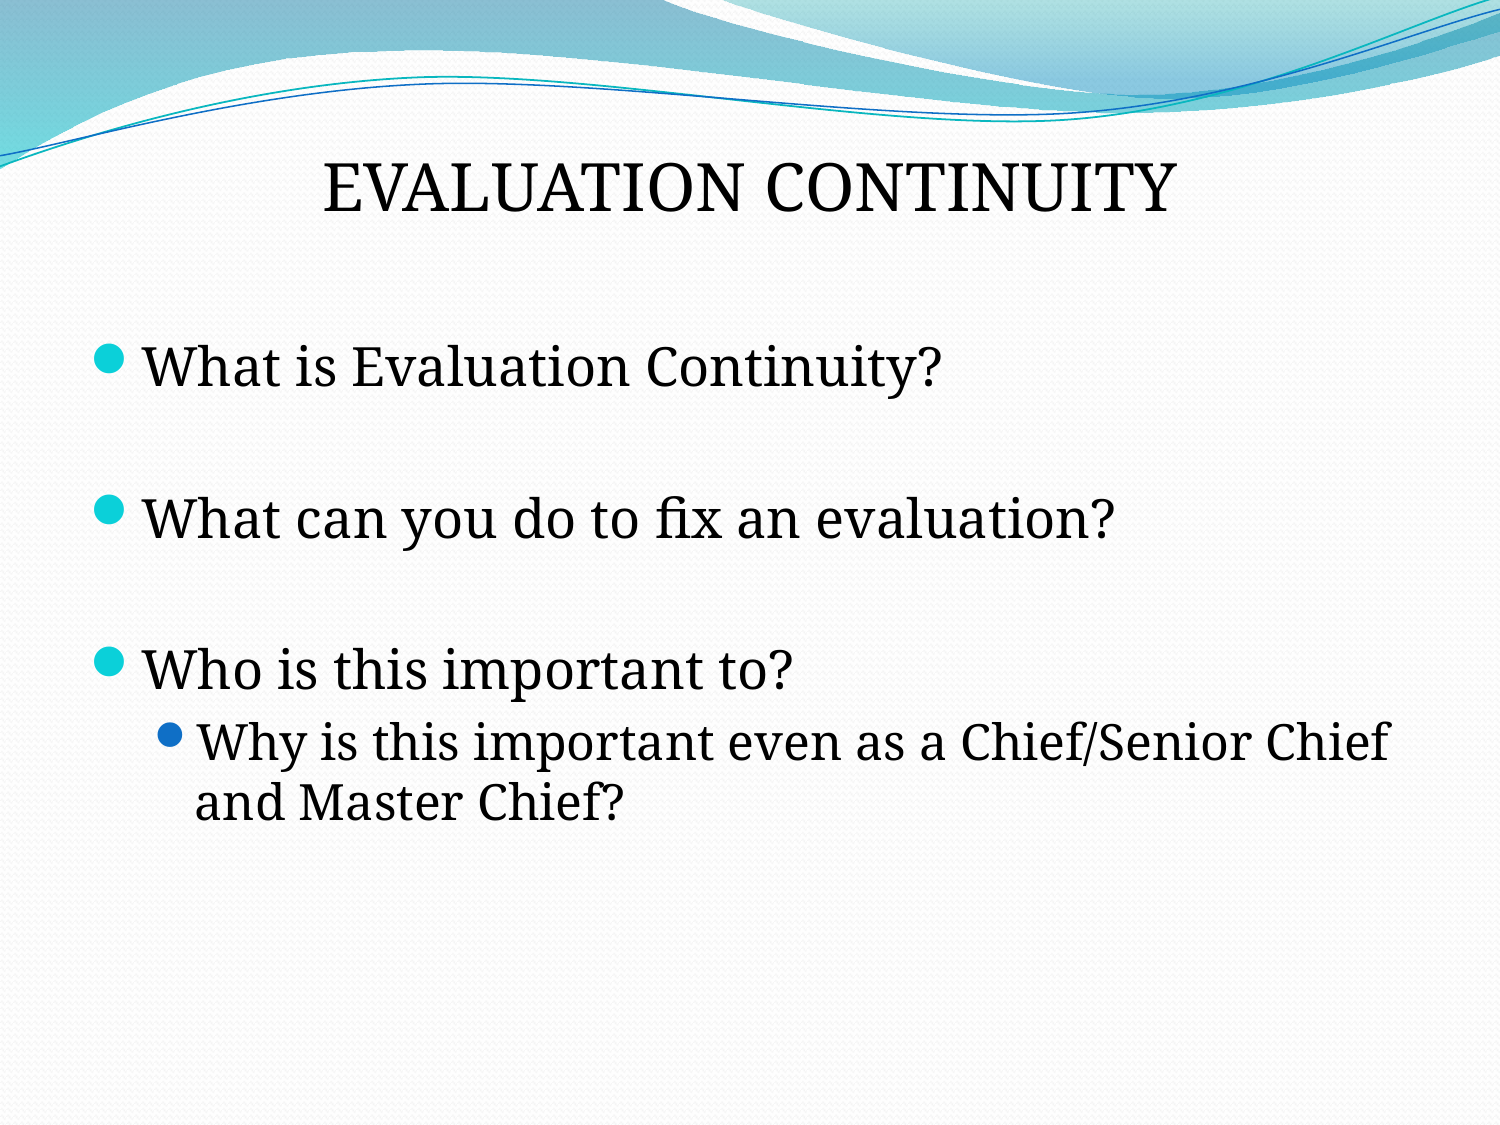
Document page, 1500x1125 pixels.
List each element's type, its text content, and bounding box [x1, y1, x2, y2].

list What is Evaluation Continuity? What can you do to fix an evaluation? Who is this important to? Why is this important even as a Chief/Senior Chief and Master Chief? [75, 324, 1425, 1038]
title EVALUATION CONTINUITY [75, 115, 1425, 225]
